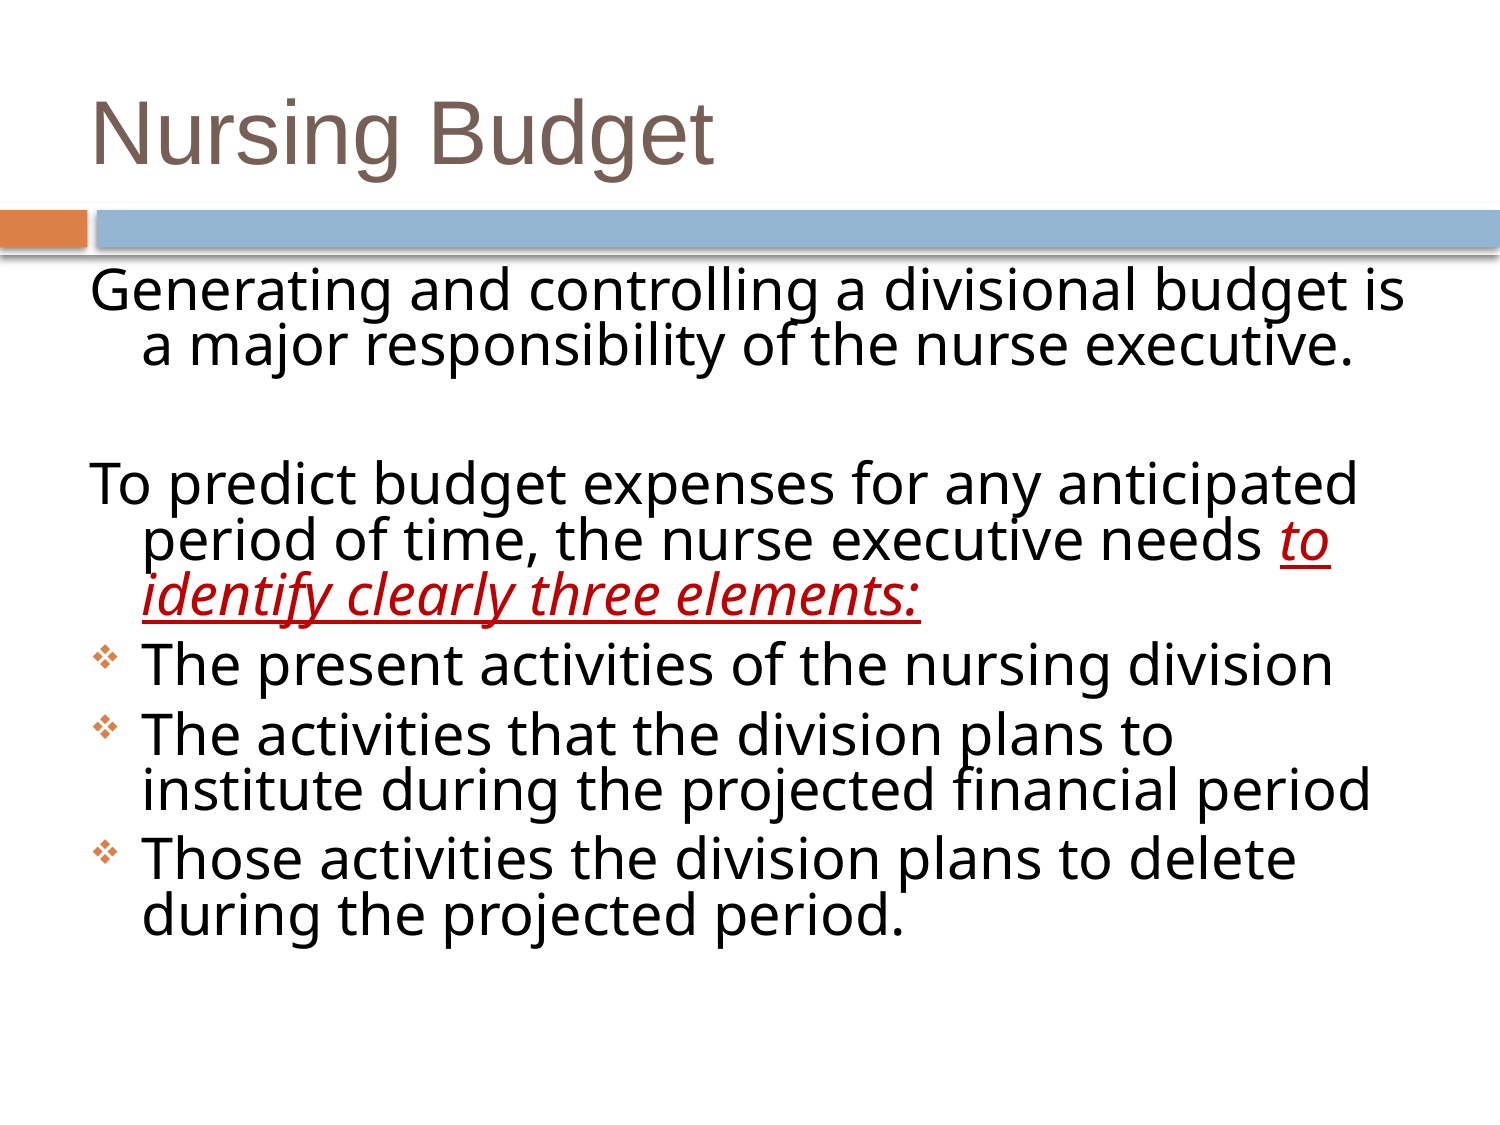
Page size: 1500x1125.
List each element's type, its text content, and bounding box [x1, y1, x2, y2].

list Nursing Budget Generating and controlling a divisional budget is a major responsibility of the nurse executive. To predict budget expenses for any anticipated period of time, the nurse executive needs to identify clearly three elements: The present activities of the nursing division The activities that the division plans to institute during the projected financial period Those activities the division plans to delete during the projected period. [75, 87, 1425, 1005]
